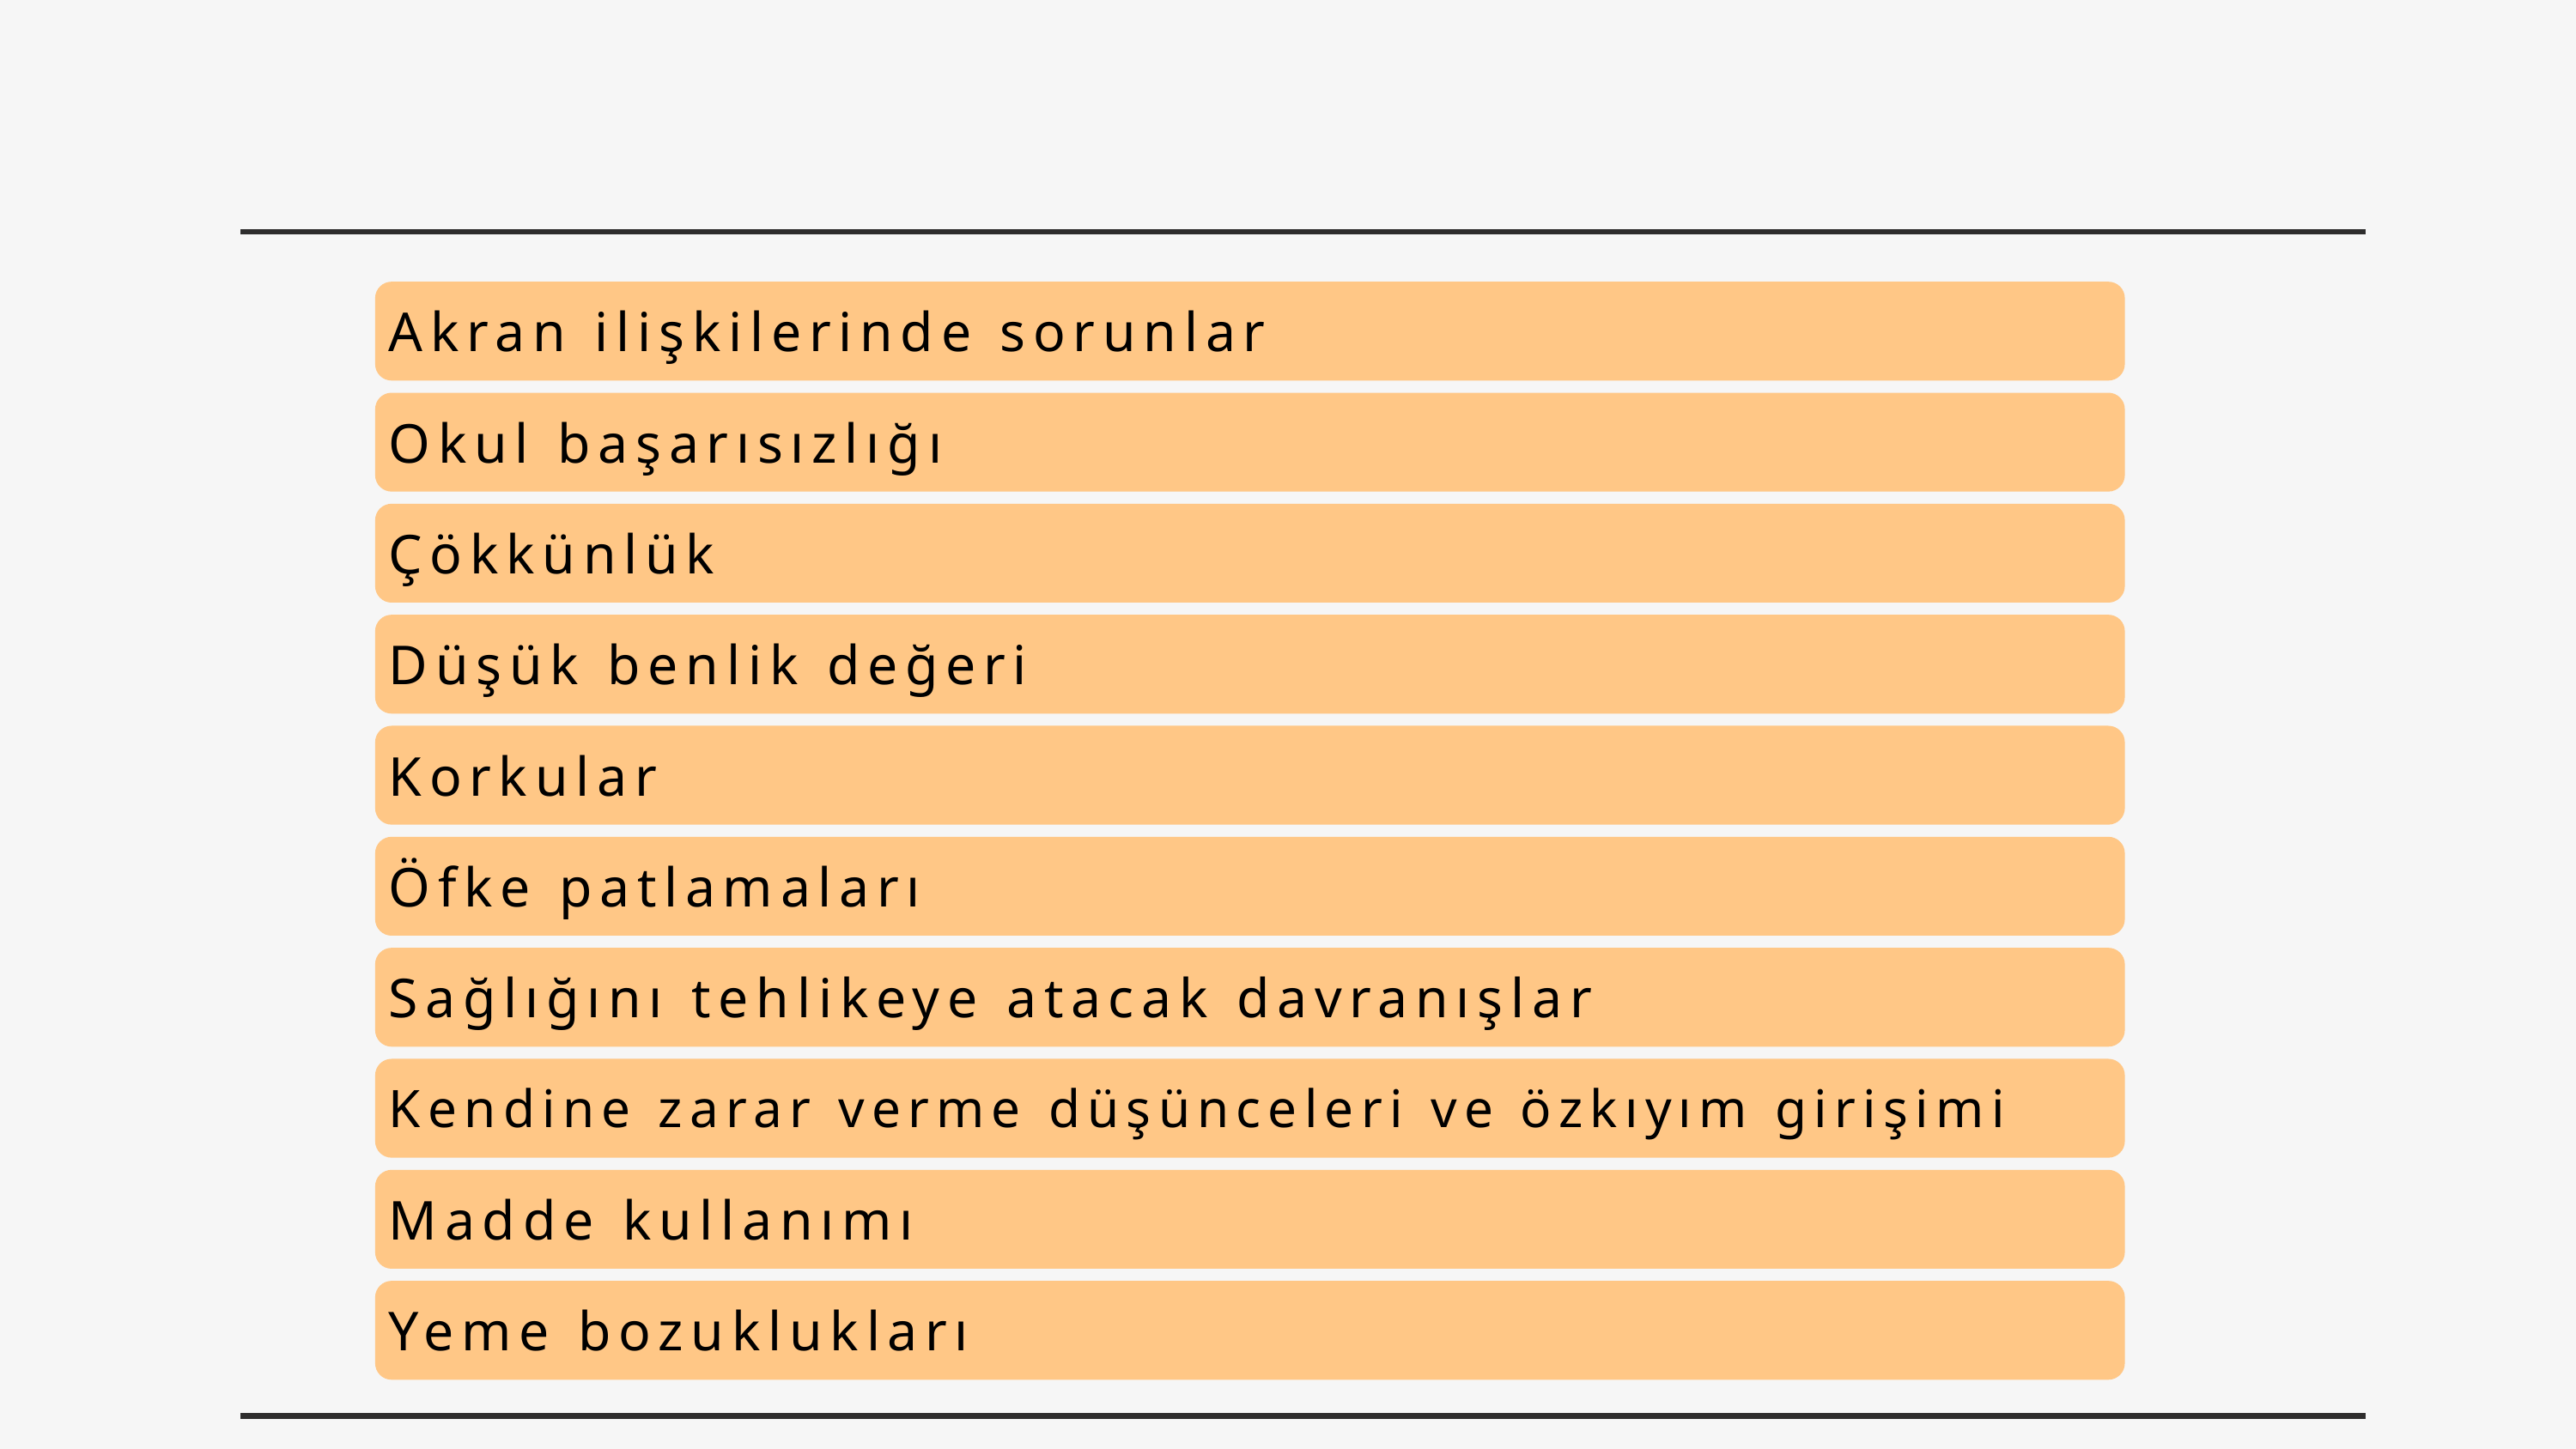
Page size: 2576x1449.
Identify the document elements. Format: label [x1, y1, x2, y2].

text_box [374, 614, 2125, 714]
text_box [374, 1058, 2125, 1158]
text_box [374, 1169, 2125, 1270]
text_box [374, 392, 2125, 492]
text_box [374, 281, 2125, 381]
text_box [240, 228, 2366, 235]
text_box [374, 725, 2125, 825]
text_box [374, 503, 2125, 603]
text_box [240, 1413, 2366, 1420]
text_box [374, 1280, 2125, 1380]
text_box [374, 947, 2125, 1047]
text_box [374, 836, 2125, 937]
